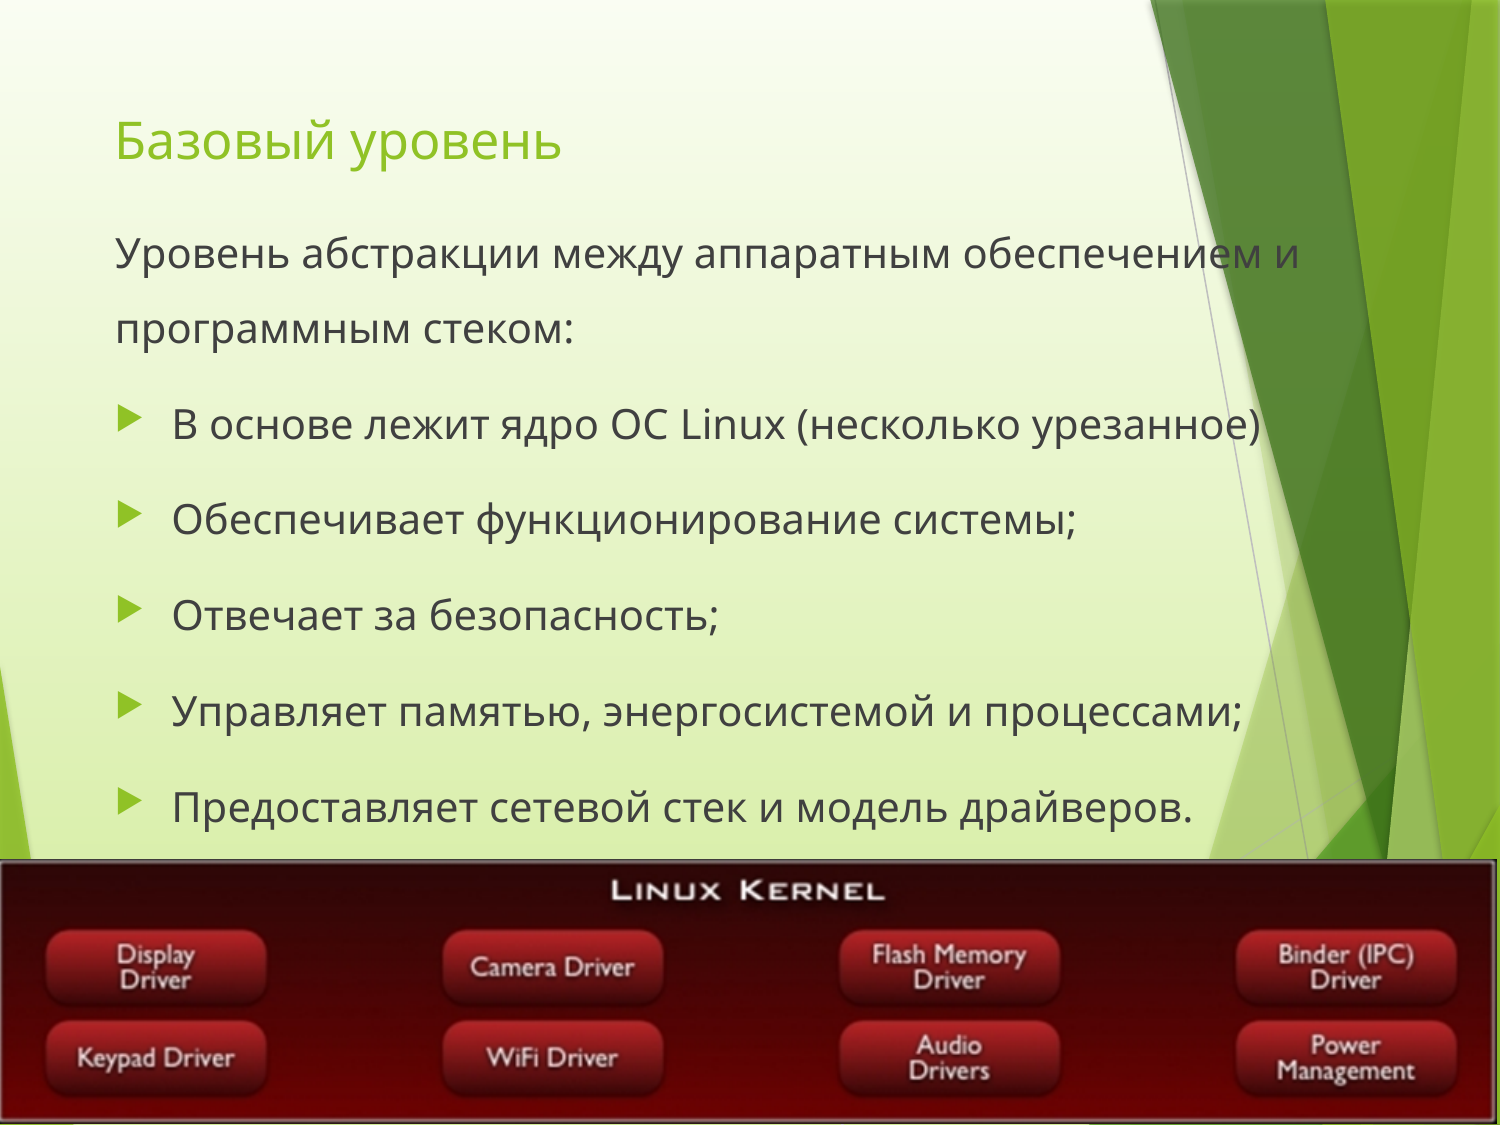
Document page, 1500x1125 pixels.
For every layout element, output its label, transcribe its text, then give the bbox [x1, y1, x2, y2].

list Уровень абстракции между аппаратным обеспечением и программным стеком: В основе лежит ядро ОС Linux (несколько урезанное) Обеспечивает функционирование системы; Отвечает за безопасность; Управляет памятью, энергосистемой и процессами; Предоставляет сетевой стек и модель драйверов. [99, 137, 1376, 857]
picture [0, 858, 1500, 1125]
title Базовый уровень [99, 99, 1142, 137]
